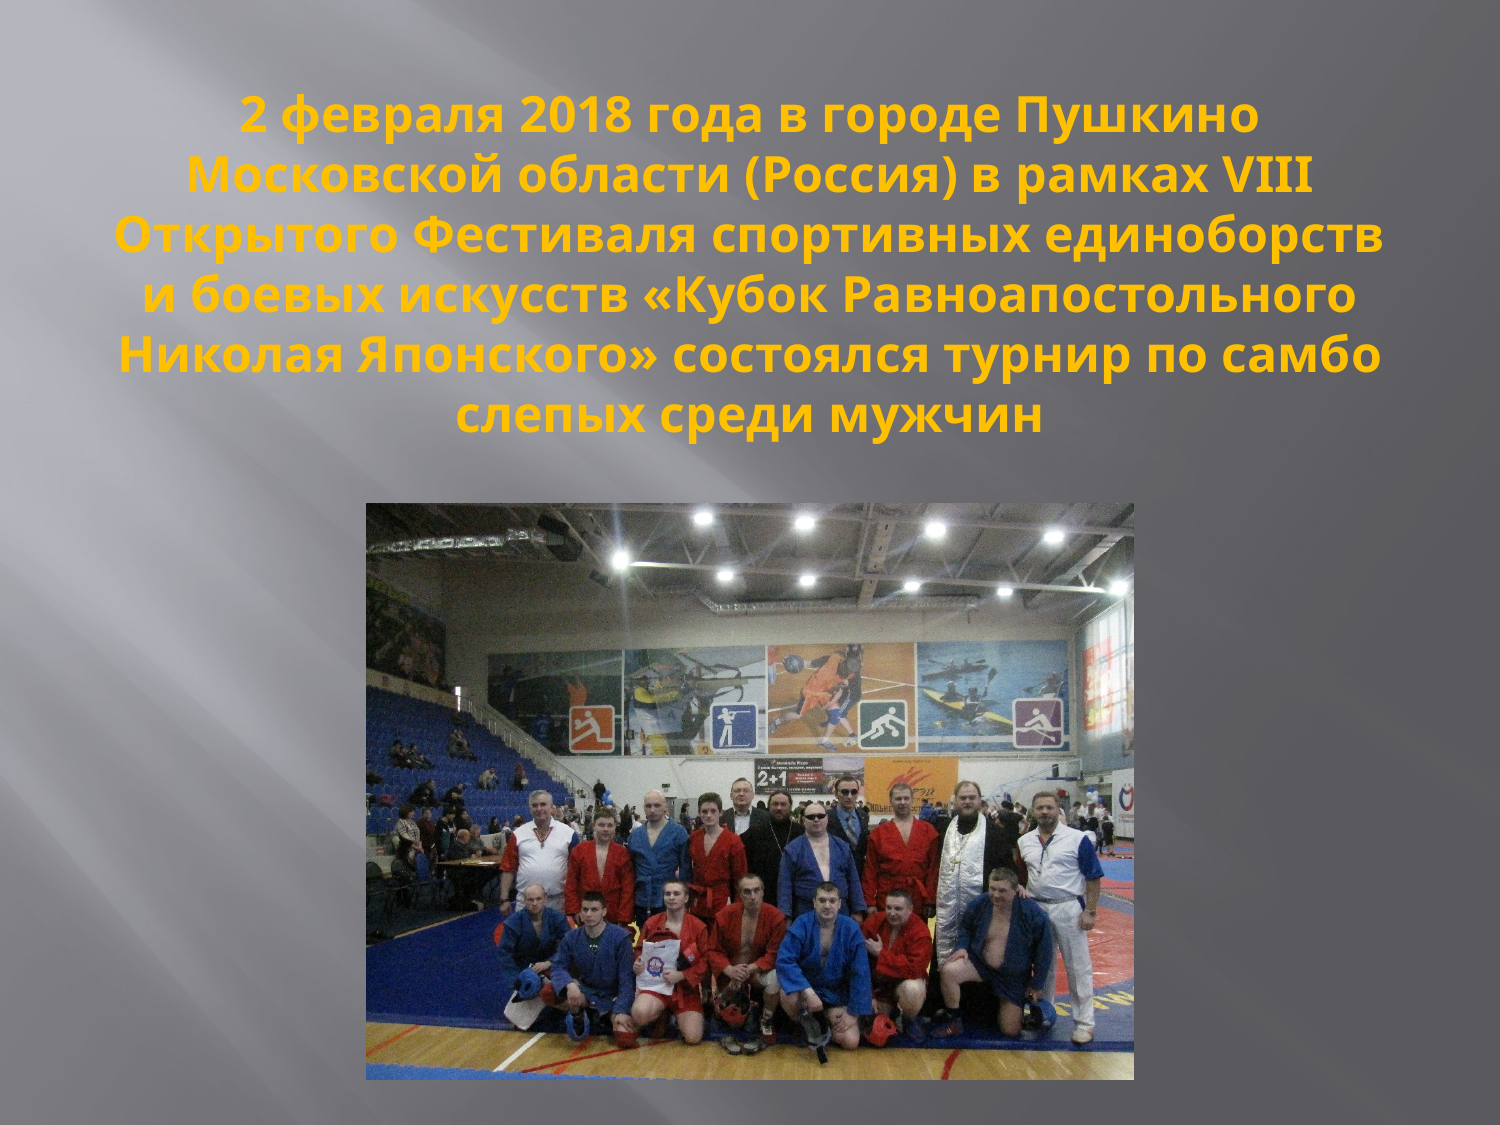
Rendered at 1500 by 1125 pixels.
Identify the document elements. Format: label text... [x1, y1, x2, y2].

title 2 февраля 2018 года в городе Пушкино Московской области (Россия) в рамках VIII Открытого Фестиваля спортивных единоборств и боевых искусств «Кубок Равноапостольного Николая Японского» состоялся турнир по самбо слепых среди мужчин [75, 45, 1425, 480]
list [365, 503, 1135, 1080]
